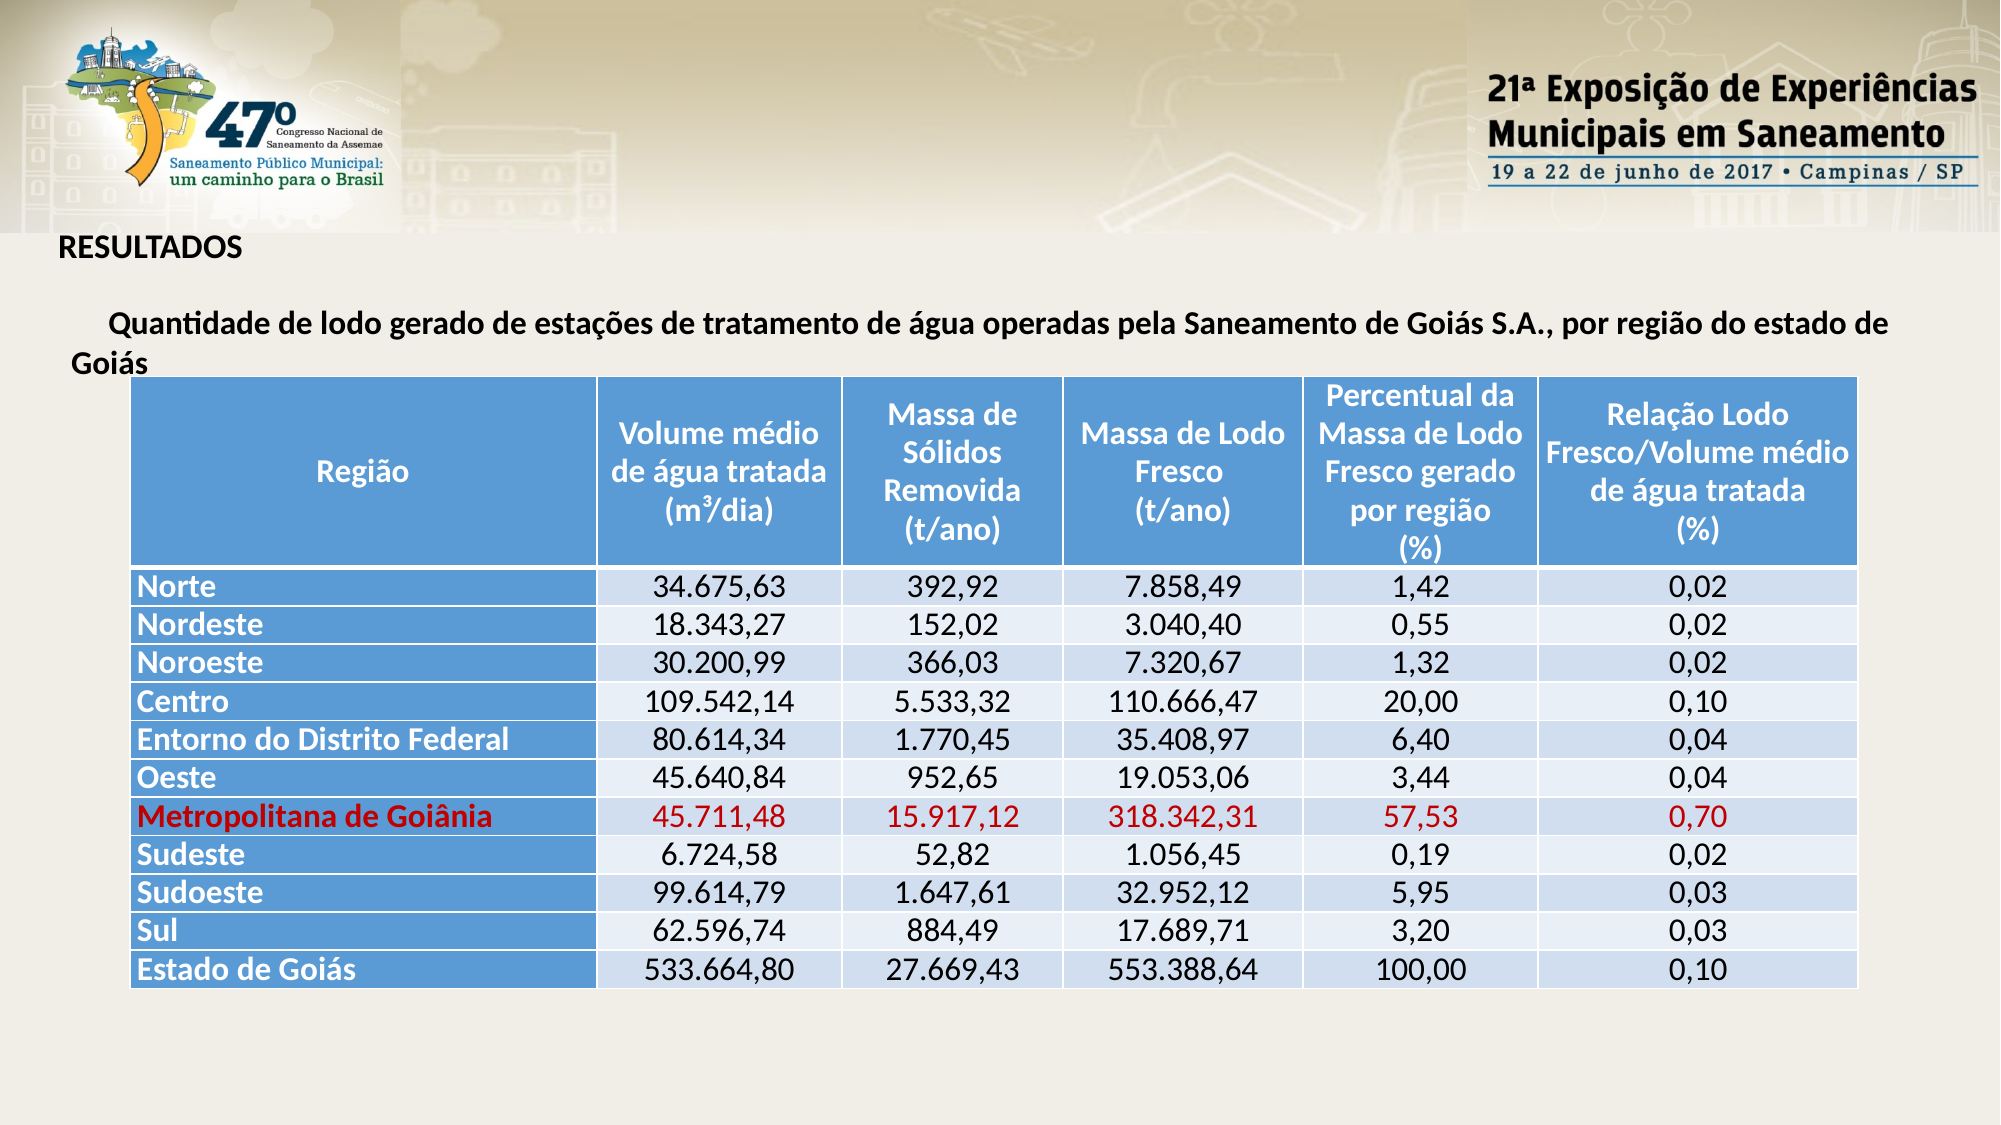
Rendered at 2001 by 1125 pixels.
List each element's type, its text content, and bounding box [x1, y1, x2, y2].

table_cell 57,53 [1304, 798, 1537, 835]
table_cell 6,40 [1304, 721, 1537, 758]
table_cell Noroeste [131, 645, 596, 681]
table_cell 1,32 [1304, 645, 1537, 681]
table_cell Sudoeste [131, 875, 596, 911]
table_cell Oeste [131, 760, 596, 796]
table_cell 0,10 [1539, 683, 1857, 720]
table_cell 30.200,99 [598, 645, 841, 681]
table_cell 17.689,71 [1064, 913, 1302, 949]
table_header Volume médio de água tratada (m³/dia) [598, 409, 841, 565]
table_cell 7.320,67 [1064, 645, 1302, 681]
table_header Massa de Lodo Fresco (t/ano) [1064, 409, 1302, 565]
table_cell Entorno do Distrito Federal [131, 721, 596, 758]
table_cell 5,95 [1304, 875, 1537, 911]
picture [0, 0, 2000, 233]
table_cell 99.614,79 [598, 875, 841, 911]
table_cell 52,82 [843, 836, 1062, 873]
table_cell 100,00 [1304, 951, 1537, 988]
table_cell 62.596,74 [598, 913, 841, 949]
table_cell Nordeste [131, 607, 596, 643]
table_cell Sul [131, 913, 596, 949]
table_cell 0,03 [1539, 875, 1857, 911]
table_header Massa de Sólidos Removida (t/ano) [843, 409, 1062, 565]
table_cell 0,02 [1539, 570, 1857, 605]
title RESULTADOS [43, 221, 571, 316]
table_cell 80.614,34 [598, 721, 841, 758]
table_cell 0,10 [1539, 951, 1857, 988]
table_cell 45.640,84 [598, 760, 841, 796]
table_cell 0,04 [1539, 721, 1857, 758]
table_cell 553.388,64 [1064, 951, 1302, 988]
table_cell 0,03 [1539, 913, 1857, 949]
table_cell 18.343,27 [598, 607, 841, 643]
table_cell 110.666,47 [1064, 683, 1302, 720]
table_cell 0,19 [1304, 836, 1537, 873]
table_header Relação Lodo Fresco/Volume médio de água tratada (%) [1539, 409, 1857, 565]
table_cell 6.724,58 [598, 836, 841, 873]
table_cell 152,02 [843, 607, 1062, 643]
table_cell 20,00 [1304, 683, 1537, 720]
table_cell 3.040,40 [1064, 607, 1302, 643]
table_cell Sudeste [131, 836, 596, 873]
table_cell Estado de Goiás [131, 951, 596, 988]
table_cell 7.858,49 [1064, 570, 1302, 605]
table_cell Centro [131, 683, 596, 720]
table_cell 3,20 [1304, 913, 1537, 949]
table_cell 3,44 [1304, 760, 1537, 796]
table_cell 1.647,61 [843, 875, 1062, 911]
table_cell Norte [131, 570, 596, 605]
table_cell 318.342,31 [1064, 798, 1302, 835]
text_box [56, 409, 1915, 1000]
table_header Percentual da Massa de Lodo Fresco gerado por região (%) [1304, 409, 1537, 565]
table_cell 0,02 [1539, 836, 1857, 873]
table_cell 392,92 [843, 570, 1062, 605]
table_header Região [131, 409, 596, 565]
table_cell 109.542,14 [598, 683, 841, 720]
table_cell 1.770,45 [843, 721, 1062, 758]
table_cell 34.675,63 [598, 570, 841, 605]
text_box Quantidade de lodo gerado de estações de tratamento de água operadas pela Saneamento de Goiás S.A., por região do estado de Goiás [56, 313, 1955, 409]
table_cell 1.056,45 [1064, 836, 1302, 873]
table_cell 27.669,43 [843, 951, 1062, 988]
table_cell Metropolitana de Goiânia [131, 798, 596, 835]
table_cell 15.917,12 [843, 798, 1062, 835]
table_cell 5.533,32 [843, 683, 1062, 720]
table_cell 35.408,97 [1064, 721, 1302, 758]
table_cell 0,70 [1539, 798, 1857, 835]
table_cell 884,49 [843, 913, 1062, 949]
table_cell 952,65 [843, 760, 1062, 796]
table_cell 0,04 [1539, 760, 1857, 796]
table_cell 366,03 [843, 645, 1062, 681]
table_cell 0,02 [1539, 645, 1857, 681]
table_cell 32.952,12 [1064, 875, 1302, 911]
table_cell 0,02 [1539, 607, 1857, 643]
table_cell 45.711,48 [598, 798, 841, 835]
table_cell 533.664,80 [598, 951, 841, 988]
table_cell 0,55 [1304, 607, 1537, 643]
table_cell 19.053,06 [1064, 760, 1302, 796]
table_cell 1,42 [1304, 570, 1537, 605]
